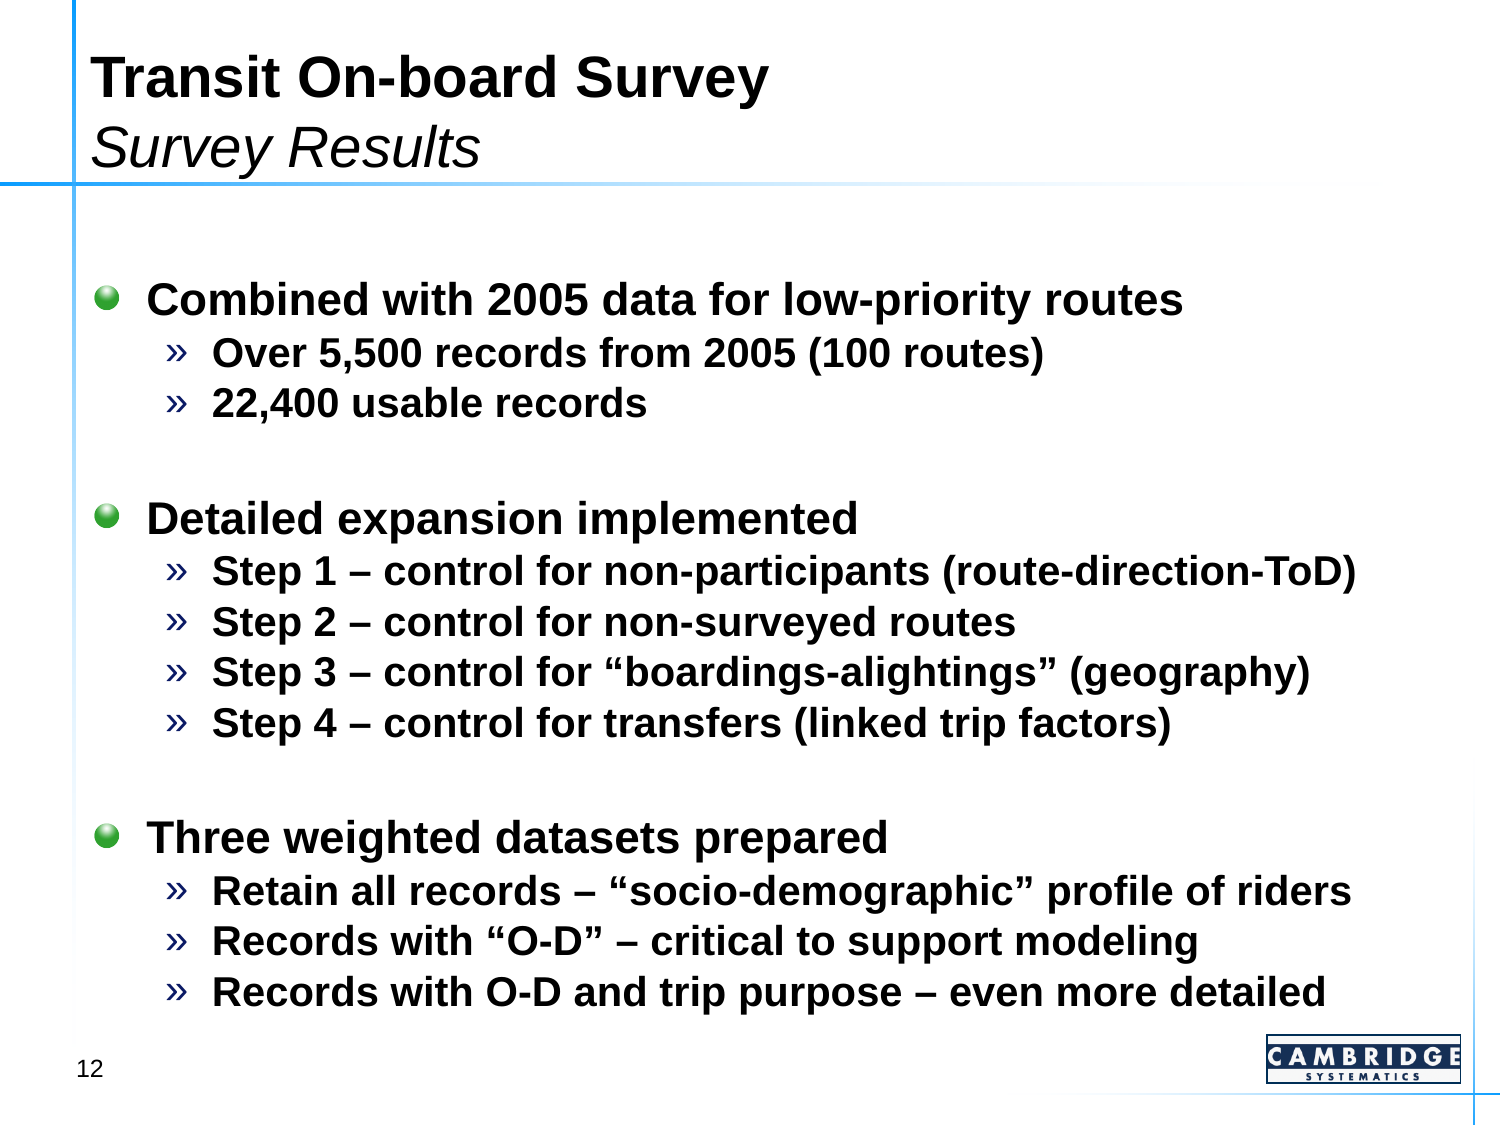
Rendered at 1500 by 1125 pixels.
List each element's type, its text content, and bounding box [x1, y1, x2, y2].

title Transit On-board Survey Survey Results [75, 0, 1425, 187]
picture [90, 819, 123, 852]
slide_number 12 [61, 1037, 170, 1097]
picture [1268, 1036, 1460, 1082]
list Combined with 2005 data for low-priority routes Over 5,500 records from 2005 (100 routes) 22,400 usable records Detailed expansion implemented Step 1 – control for non-participants (route-direction-ToD) Step 2 – control for non-surveyed routes Step 3 – control for “boardings-alightings” (geography) Step 4 – control for transfers (linked trip factors) Three weighted datasets prepared Retain all records – “socio-demographic” profile of riders Records with “O-D” – critical to support modeling Records with O-D and trip purpose – even more detailed [75, 262, 1425, 1005]
picture [90, 281, 123, 314]
picture [90, 499, 123, 532]
